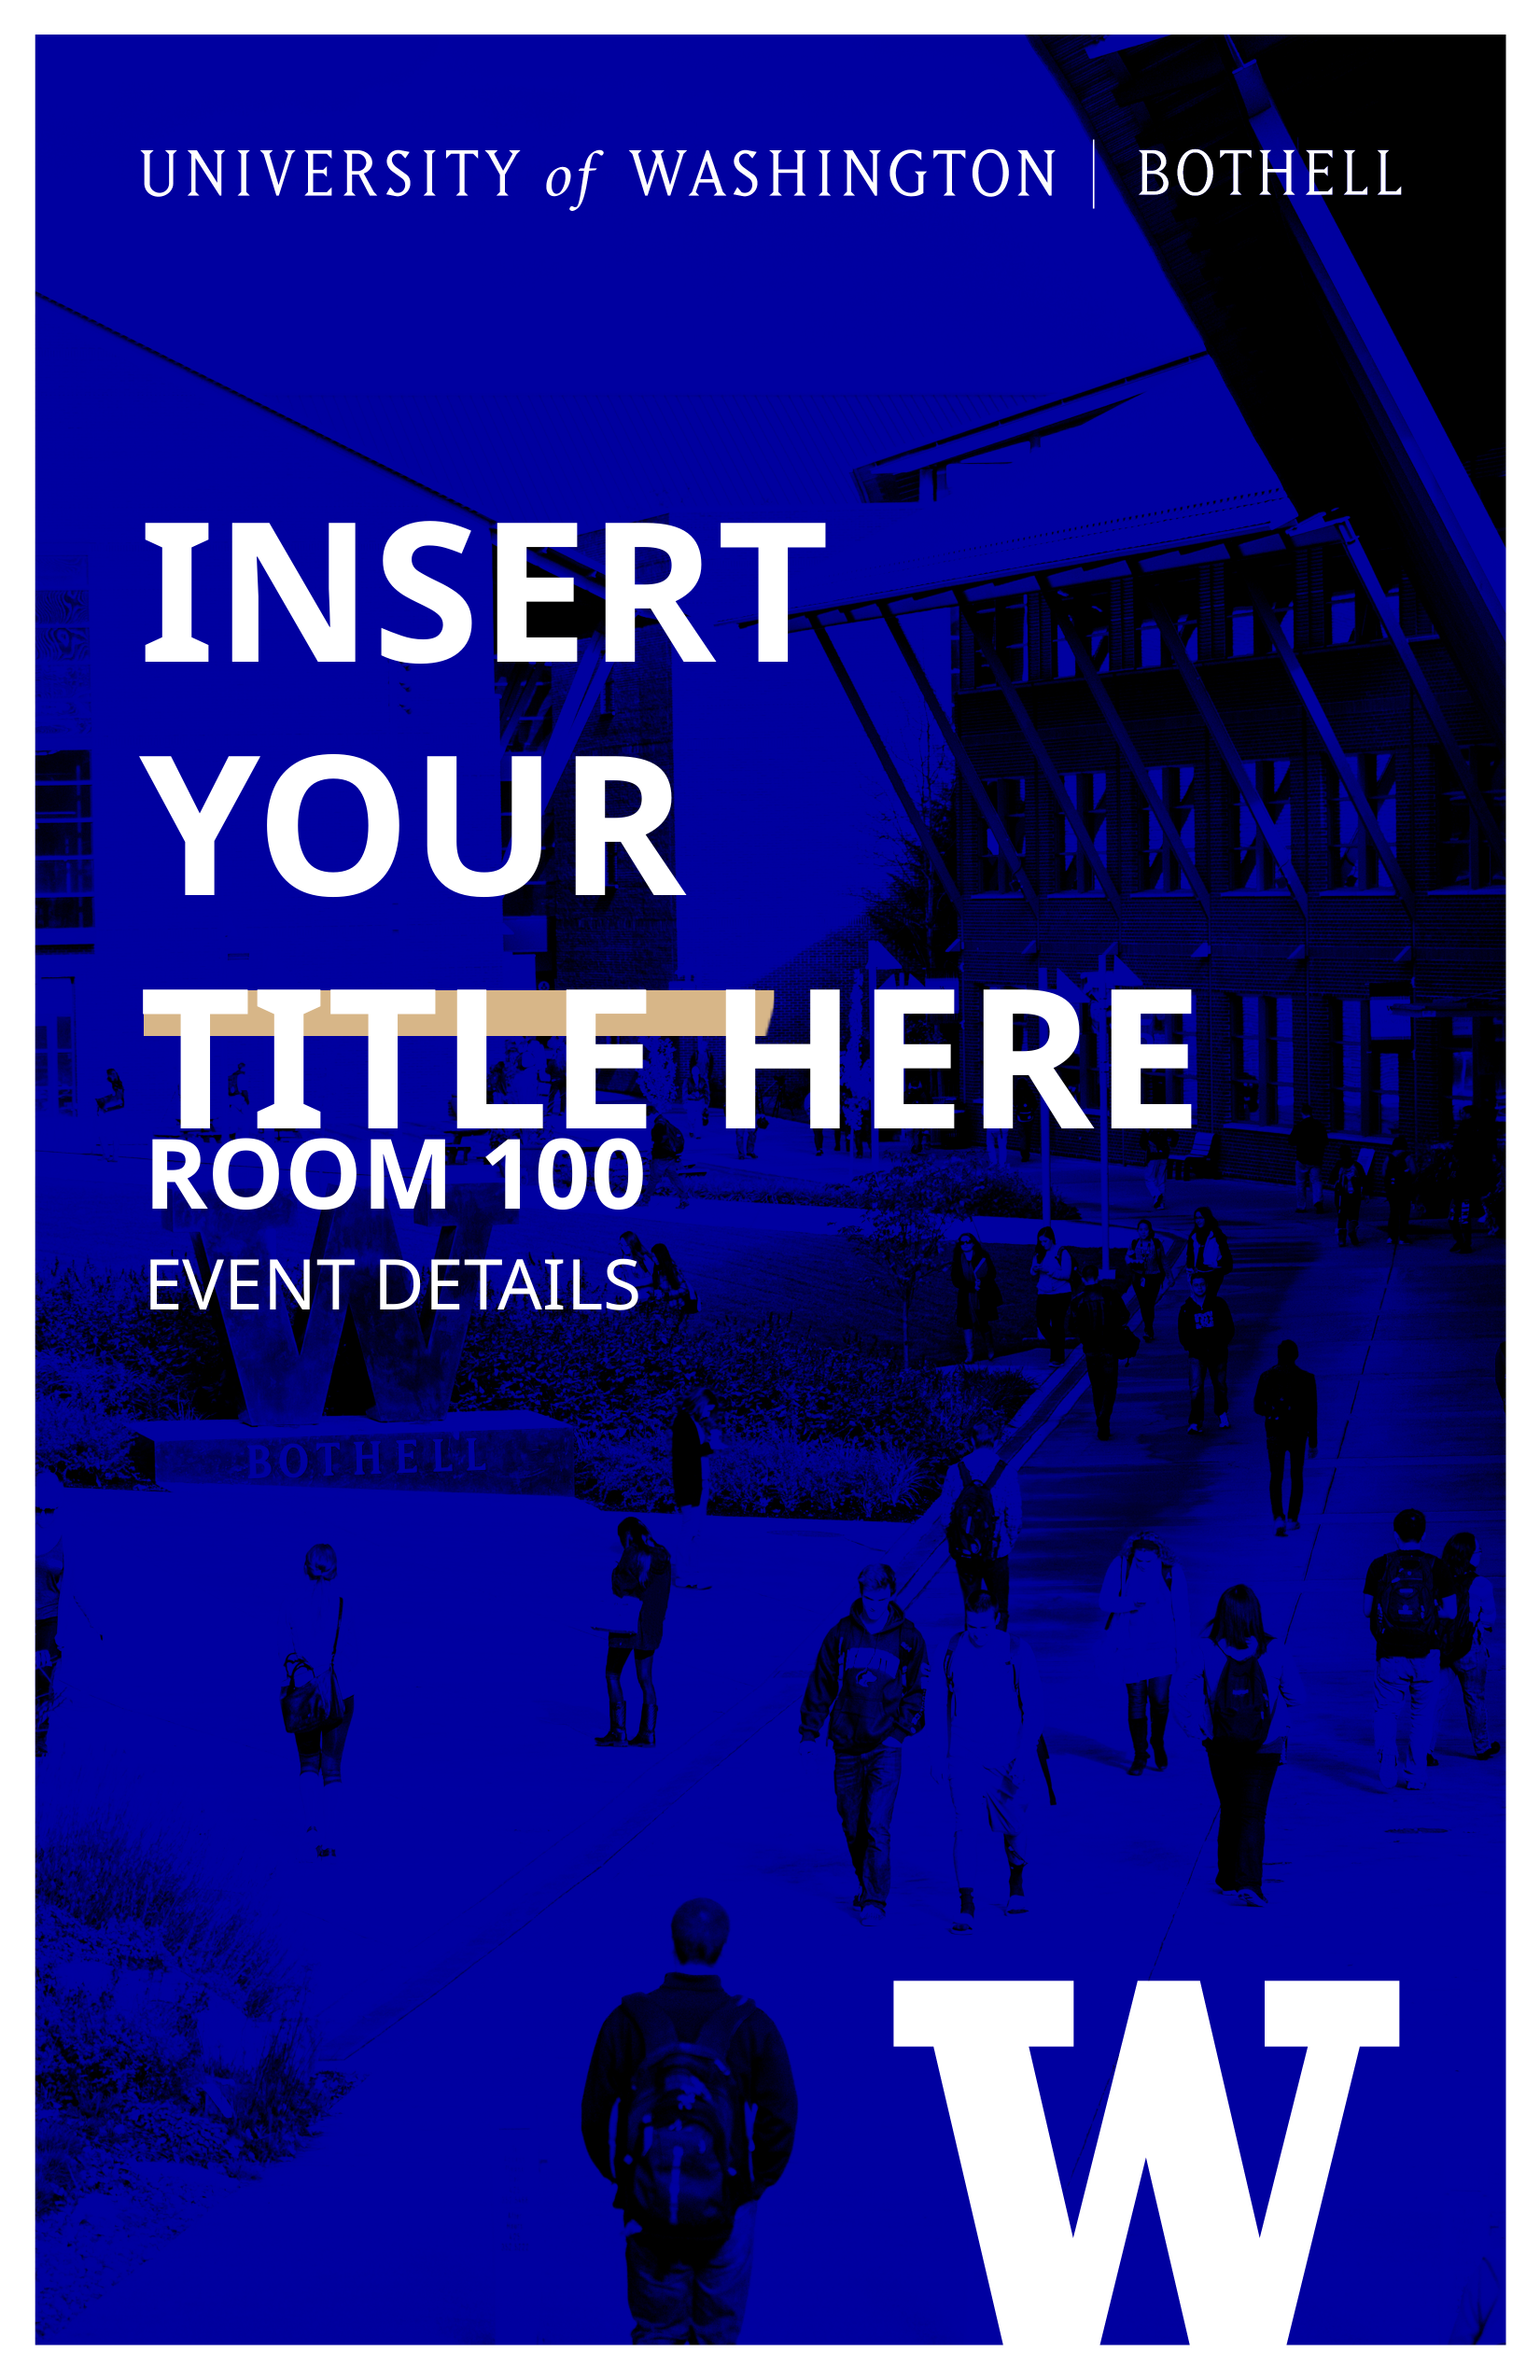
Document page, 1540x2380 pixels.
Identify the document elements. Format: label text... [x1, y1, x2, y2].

text_box INSERT YOUR TITLE HERE [125, 460, 1362, 1175]
picture [0, 0, 1540, 2380]
text_box Room 100 EVENT DETAILS [144, 1112, 1418, 1474]
